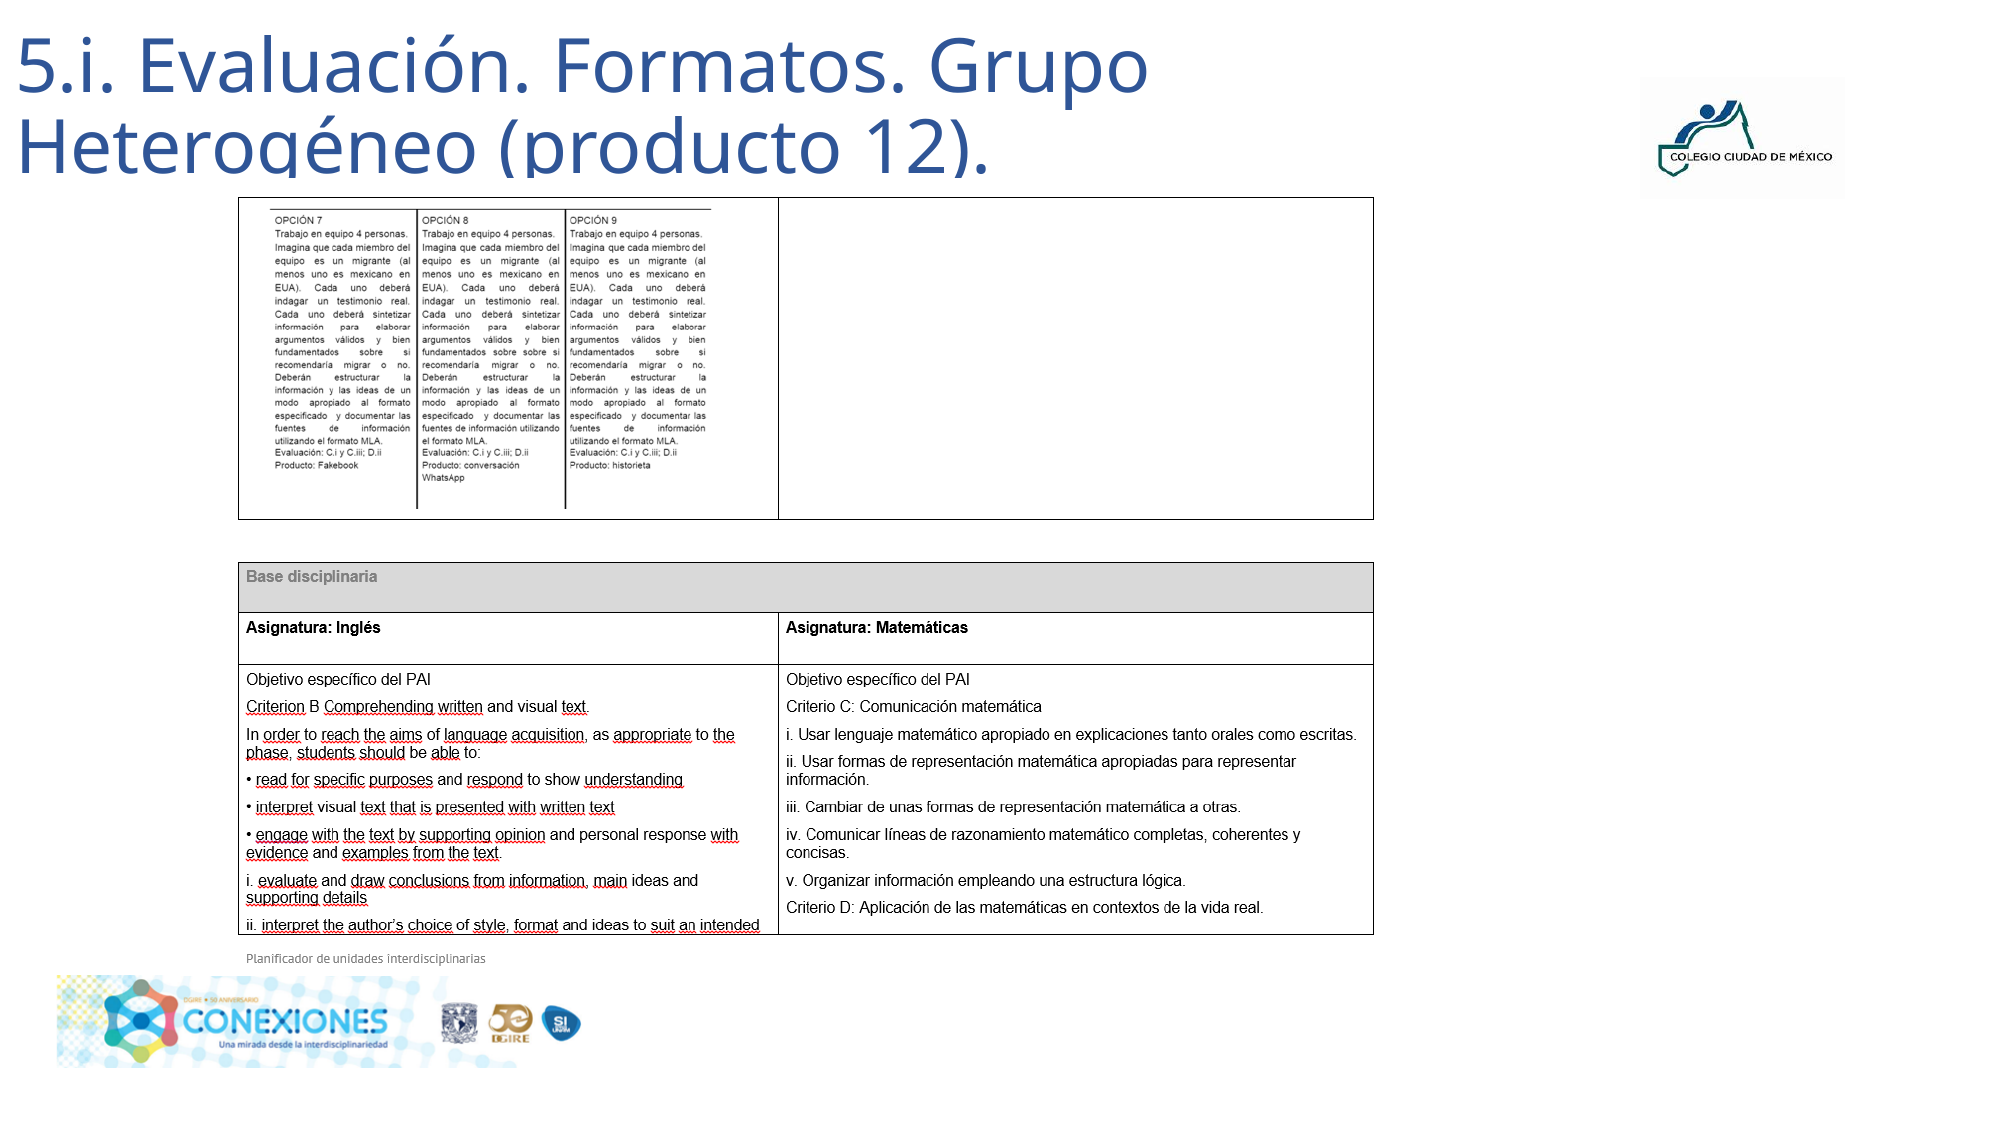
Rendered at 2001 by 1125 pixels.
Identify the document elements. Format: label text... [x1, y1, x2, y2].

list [165, 178, 1437, 976]
picture [56, 975, 613, 1068]
picture [1640, 77, 1845, 199]
title 5.i. Evaluación. Formatos. Grupo Heterogéneo (producto 12). [0, 0, 1361, 218]
